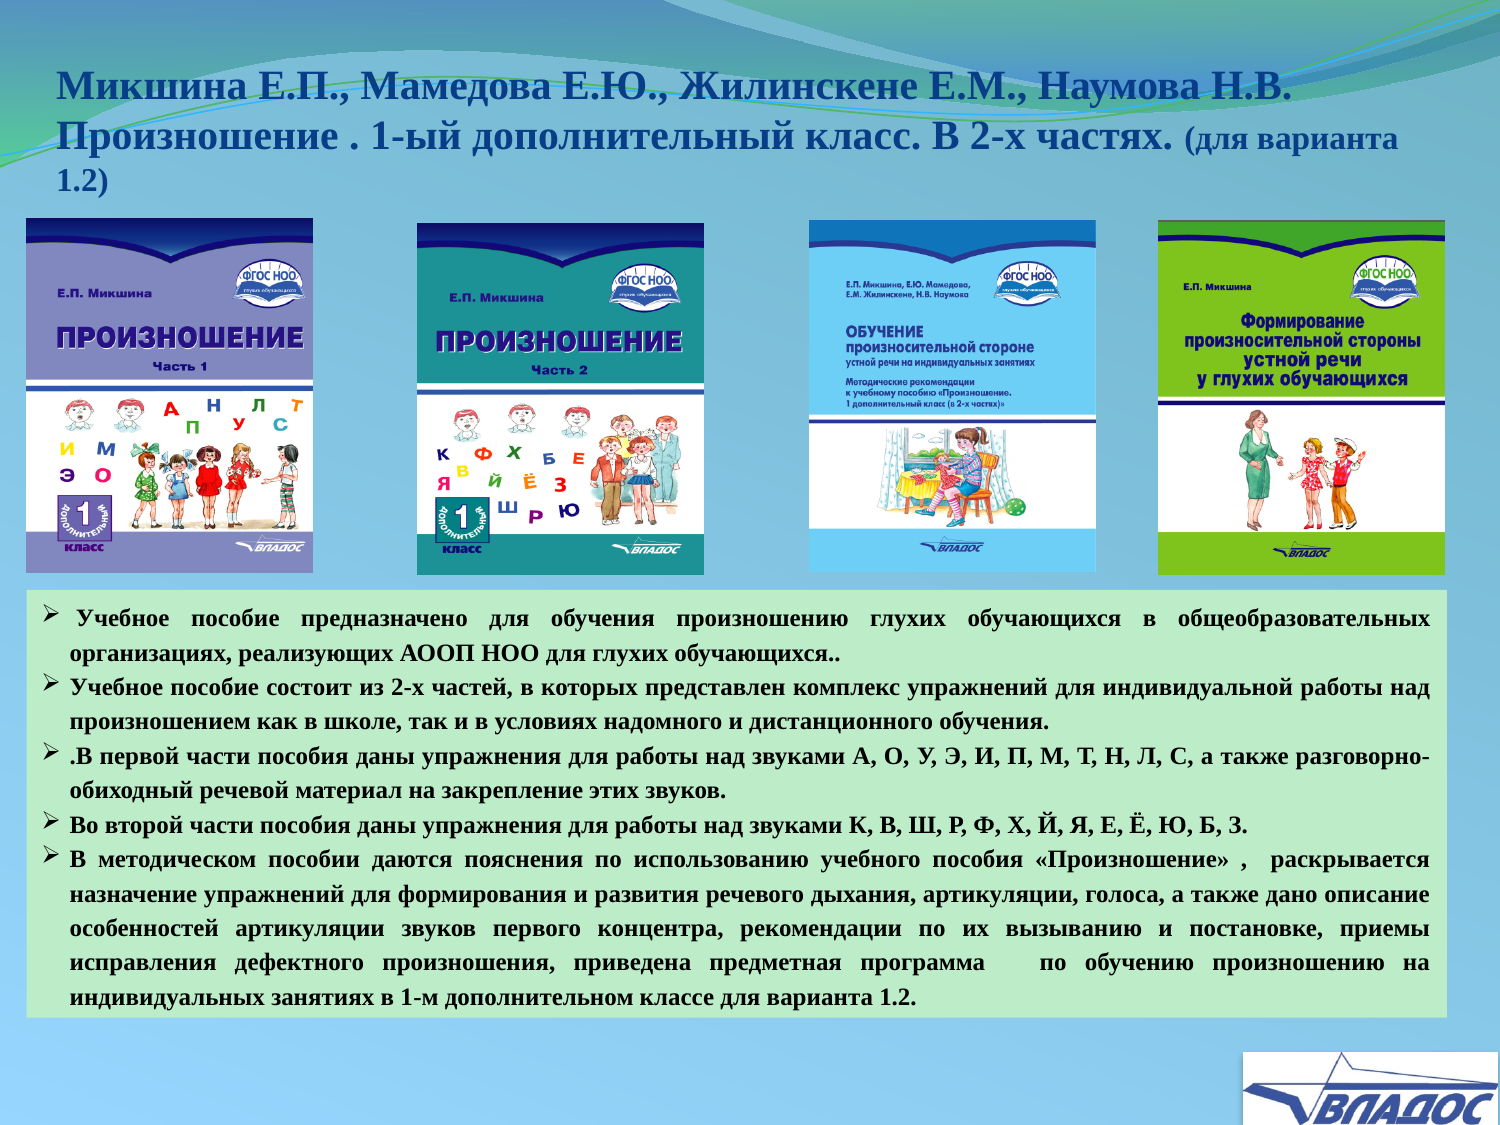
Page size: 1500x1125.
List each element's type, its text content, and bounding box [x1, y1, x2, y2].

picture [1157, 219, 1445, 576]
picture [416, 222, 704, 576]
text_box Учебное пособие предназначено для обучения произношению глухих обучающихся в общеобразовательных организациях, реализующих АООП НОО для глухих обучающихся.. Учебное пособие состоит из 2-х частей, в которых представлен комплекс упражнений для индивидуальной работы над произношением как в школе, так и в условиях надомного и дистанционного обучения. .В первой части пособия даны упражнения для работы над звуками А, О, У, Э, И, П, М, Т, Н, Л, С, а также разговорно-обиходный речевой материал на закрепление этих звуков. Во второй части пособия даны упражнения для работы над звуками К, В, Ш, Р, Ф, Х, Й, Я, Е, Ё, Ю, Б, З. В методическом пособии даются пояснения по использованию учебного пособия «Произношение» , раскрывается назначение упражнений для формирования и развития речевого дыхания, артикуляции, голоса, а также дано описание особенностей артикуляции звуков первого концентра, рекомендации по их вызыванию и постановке, приемы исправления дефектного произношения, приведена предметная программа по обучению произношению на индивидуальных занятиях в 1­-м дополнительном классе для варианта 1.2. [26, 589, 1447, 1018]
picture [808, 219, 1096, 572]
text_box Микшина Е.П., Мамедова Е.Ю., Жилинскене Е.М., Наумова Н.В. Произношение . 1-ый дополнительный класс. В 2-х частях. (для варианта 1.2) [41, 50, 1447, 206]
picture [1243, 1052, 1499, 1125]
picture [26, 218, 314, 574]
